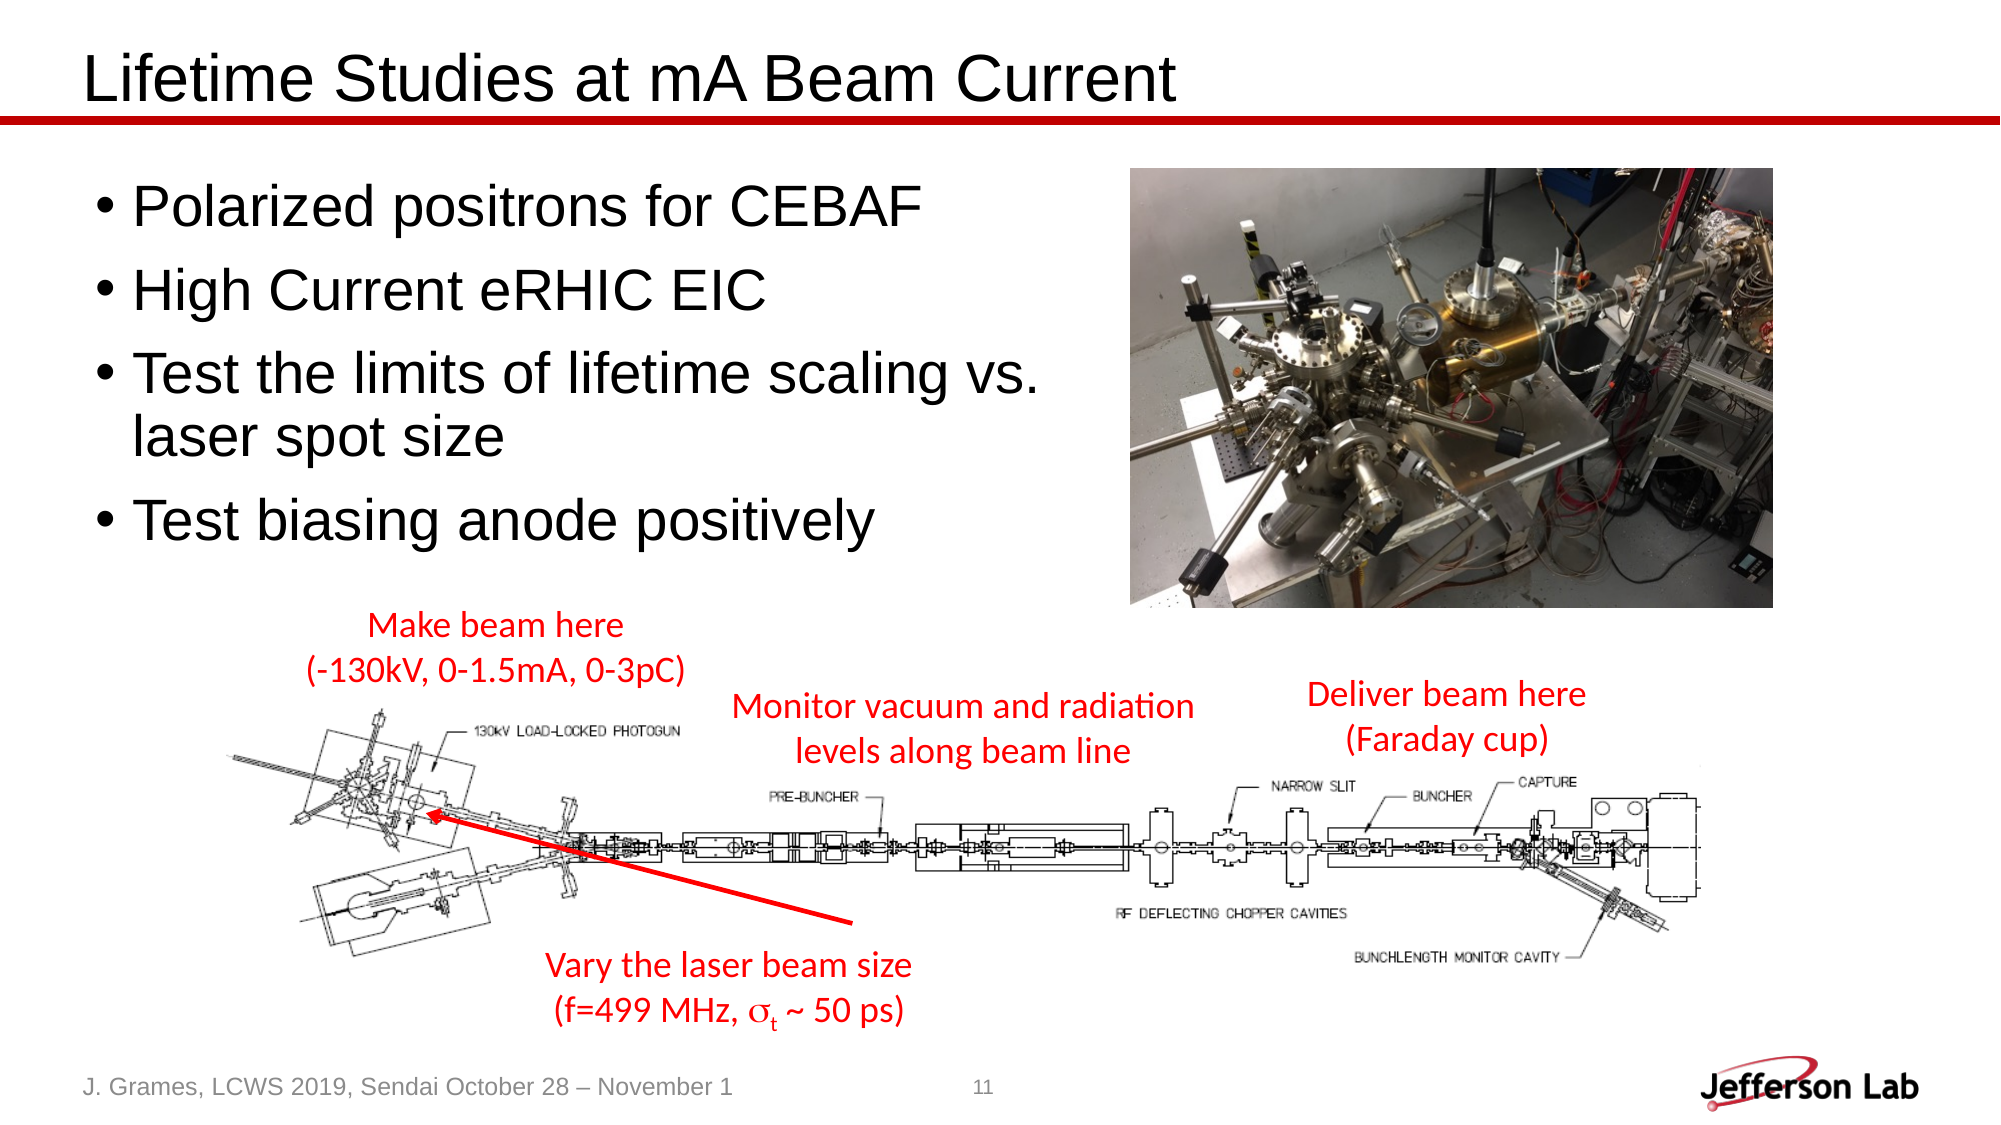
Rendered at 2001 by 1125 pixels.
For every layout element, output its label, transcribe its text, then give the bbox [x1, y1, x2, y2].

title Lifetime Studies at mA Beam Current [67, 39, 1919, 120]
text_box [226, 592, 1701, 1039]
slide_number 11 [925, 1060, 1042, 1111]
list Polarized positrons for CEBAF High Current eRHIC EIC Test the limits of lifetime scaling vs. laser spot size Test biasing anode positively [80, 168, 1105, 591]
picture [1698, 1047, 1933, 1124]
footer J. Grames, LCWS 2019, Sendai October 28 – November 1 [67, 1059, 925, 1111]
picture [1129, 168, 1773, 608]
